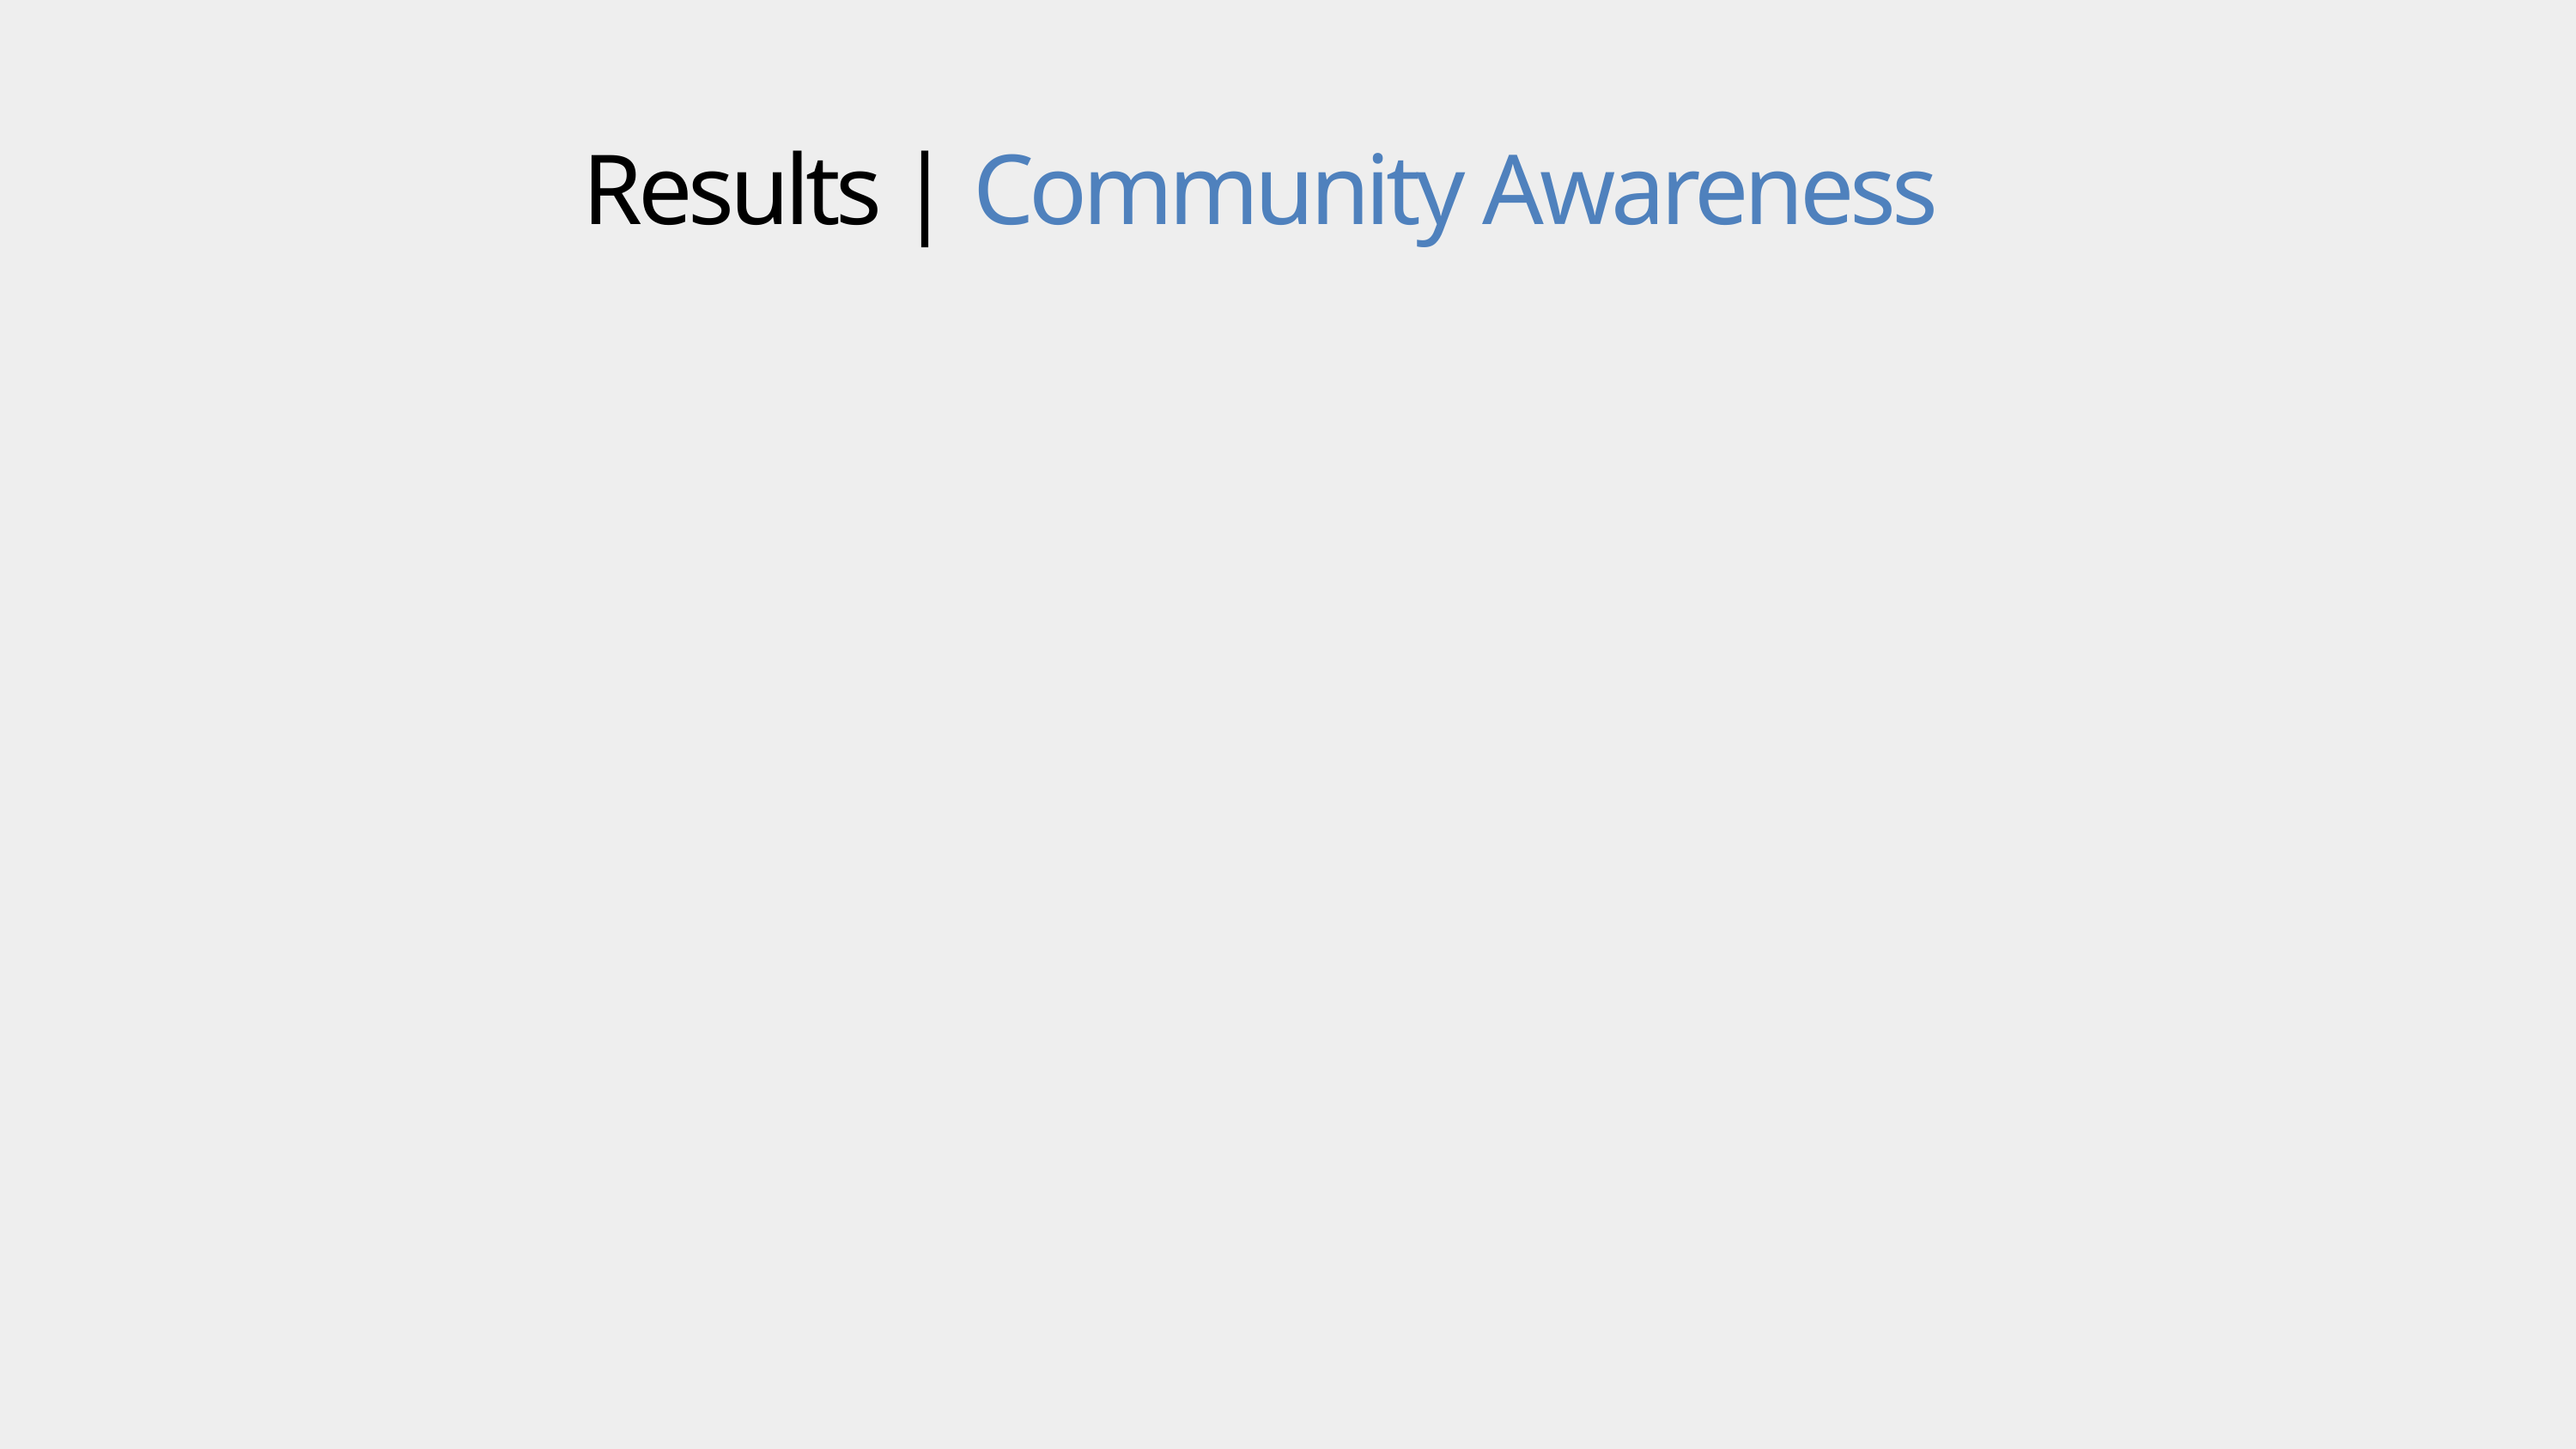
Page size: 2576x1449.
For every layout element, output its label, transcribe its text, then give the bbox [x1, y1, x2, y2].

text_box Results | Community Awareness [117, 72, 2404, 245]
